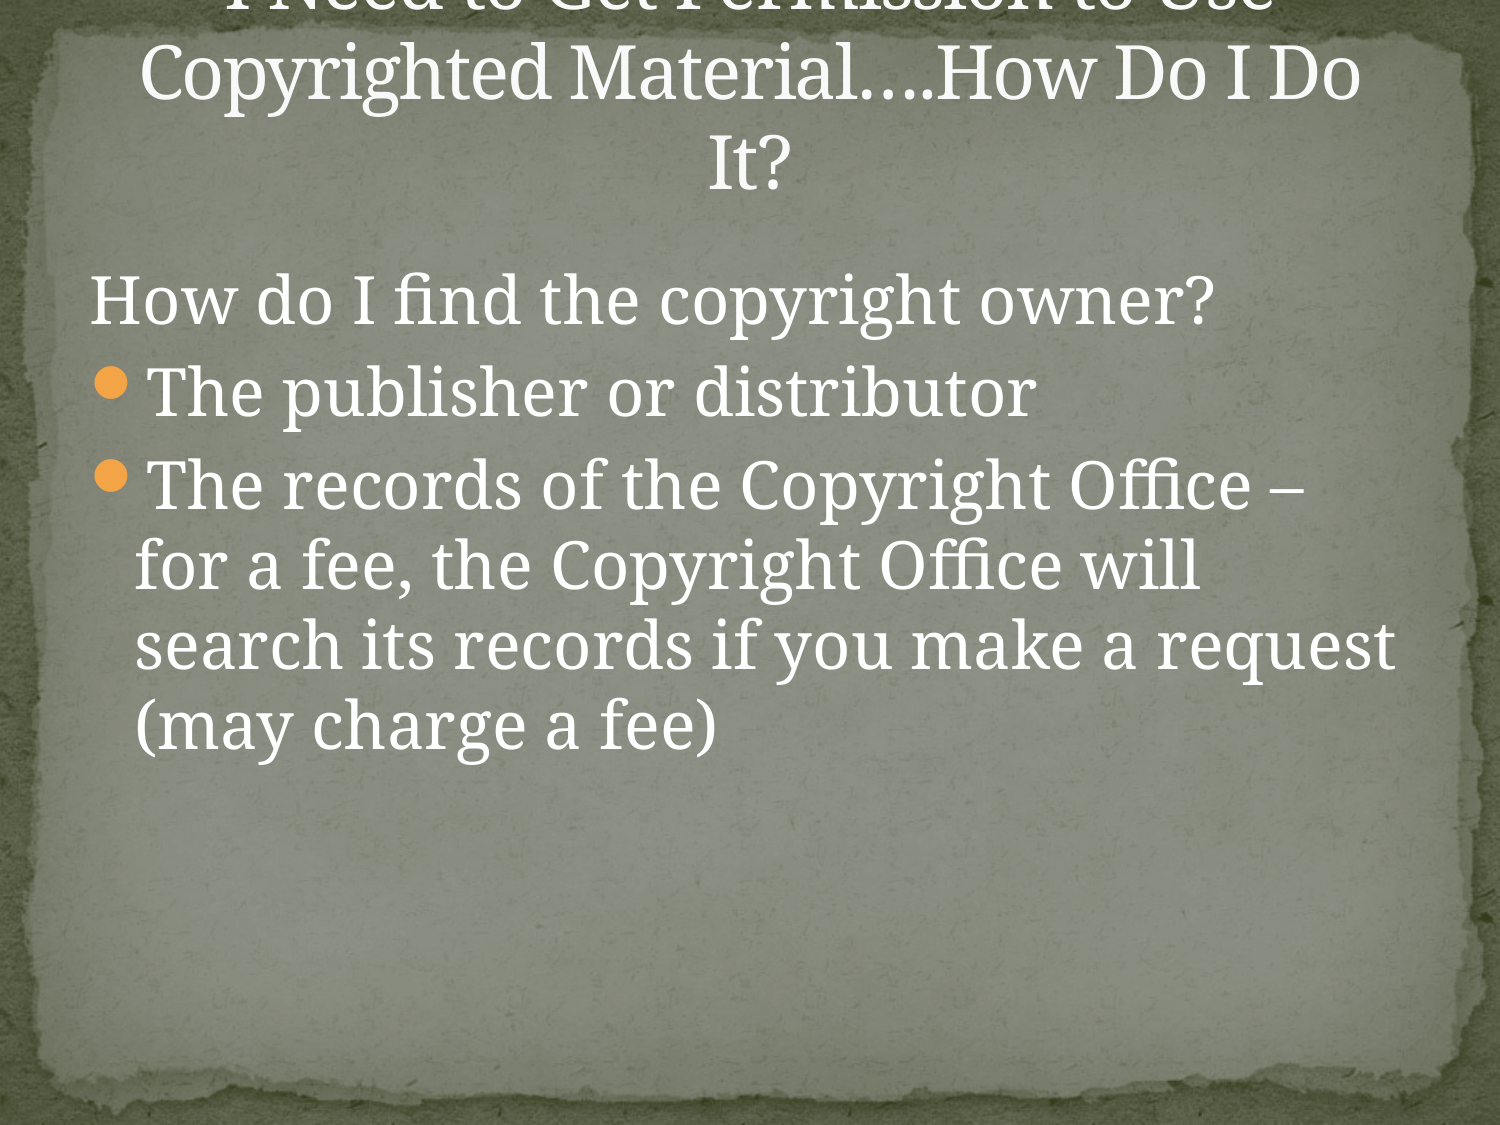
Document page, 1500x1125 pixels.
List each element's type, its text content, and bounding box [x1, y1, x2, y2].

title I Need to Get Permission to Use Copyrighted Material….How Do I Do It? [74, 12, 1425, 213]
list How do I find the copyright owner? The publisher or distributor The records of the Copyright Office – for a fee, the Copyright Office will search its records if you make a request (may charge a fee) [75, 249, 1425, 1063]
